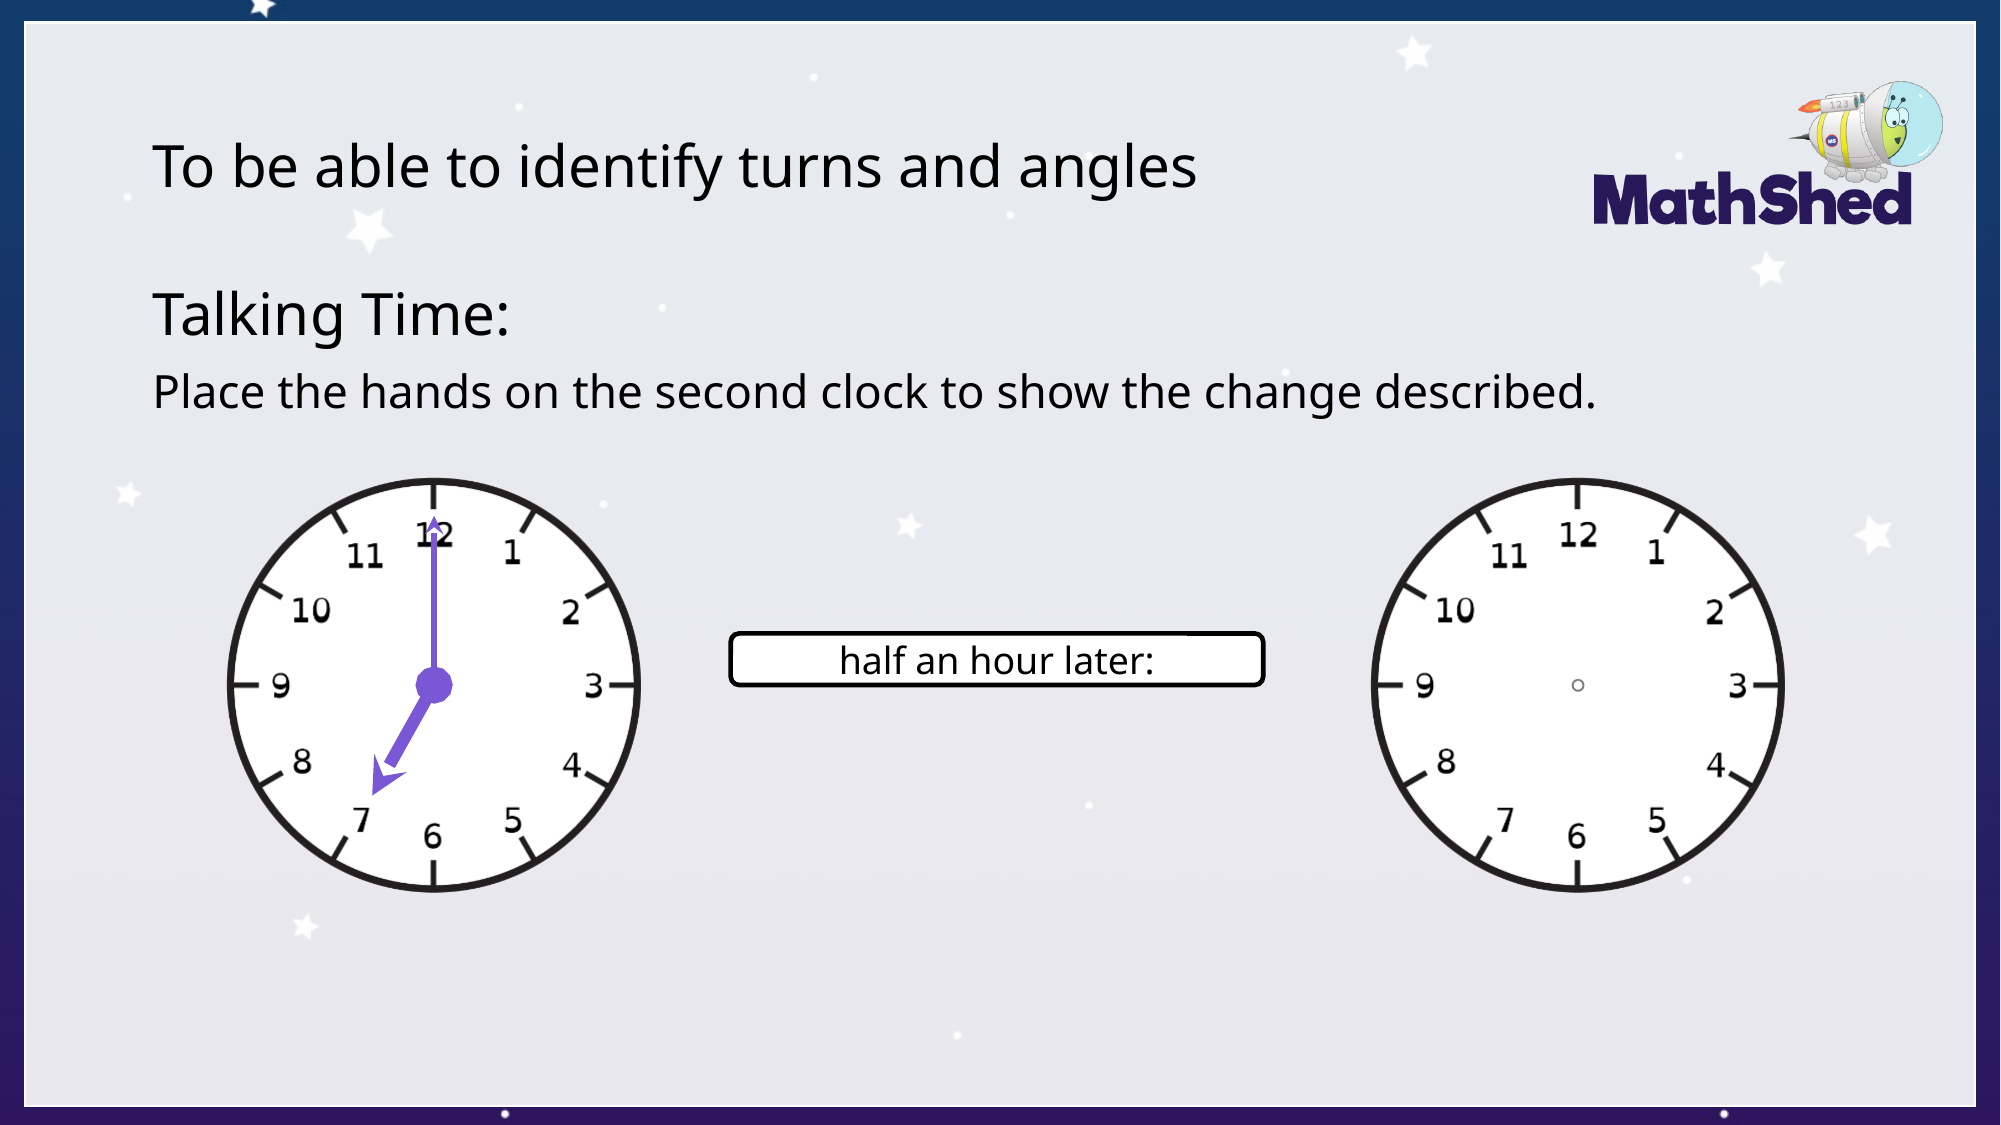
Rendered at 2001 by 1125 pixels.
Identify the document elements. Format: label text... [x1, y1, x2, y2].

list Talking Time: Place the hands on the second clock to show the change described. [137, 277, 1857, 1027]
text_box half an hour later: [729, 632, 1265, 687]
title To be able to identify turns and angles [137, 59, 1578, 277]
picture [0, 0, 2001, 1125]
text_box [372, 685, 435, 796]
